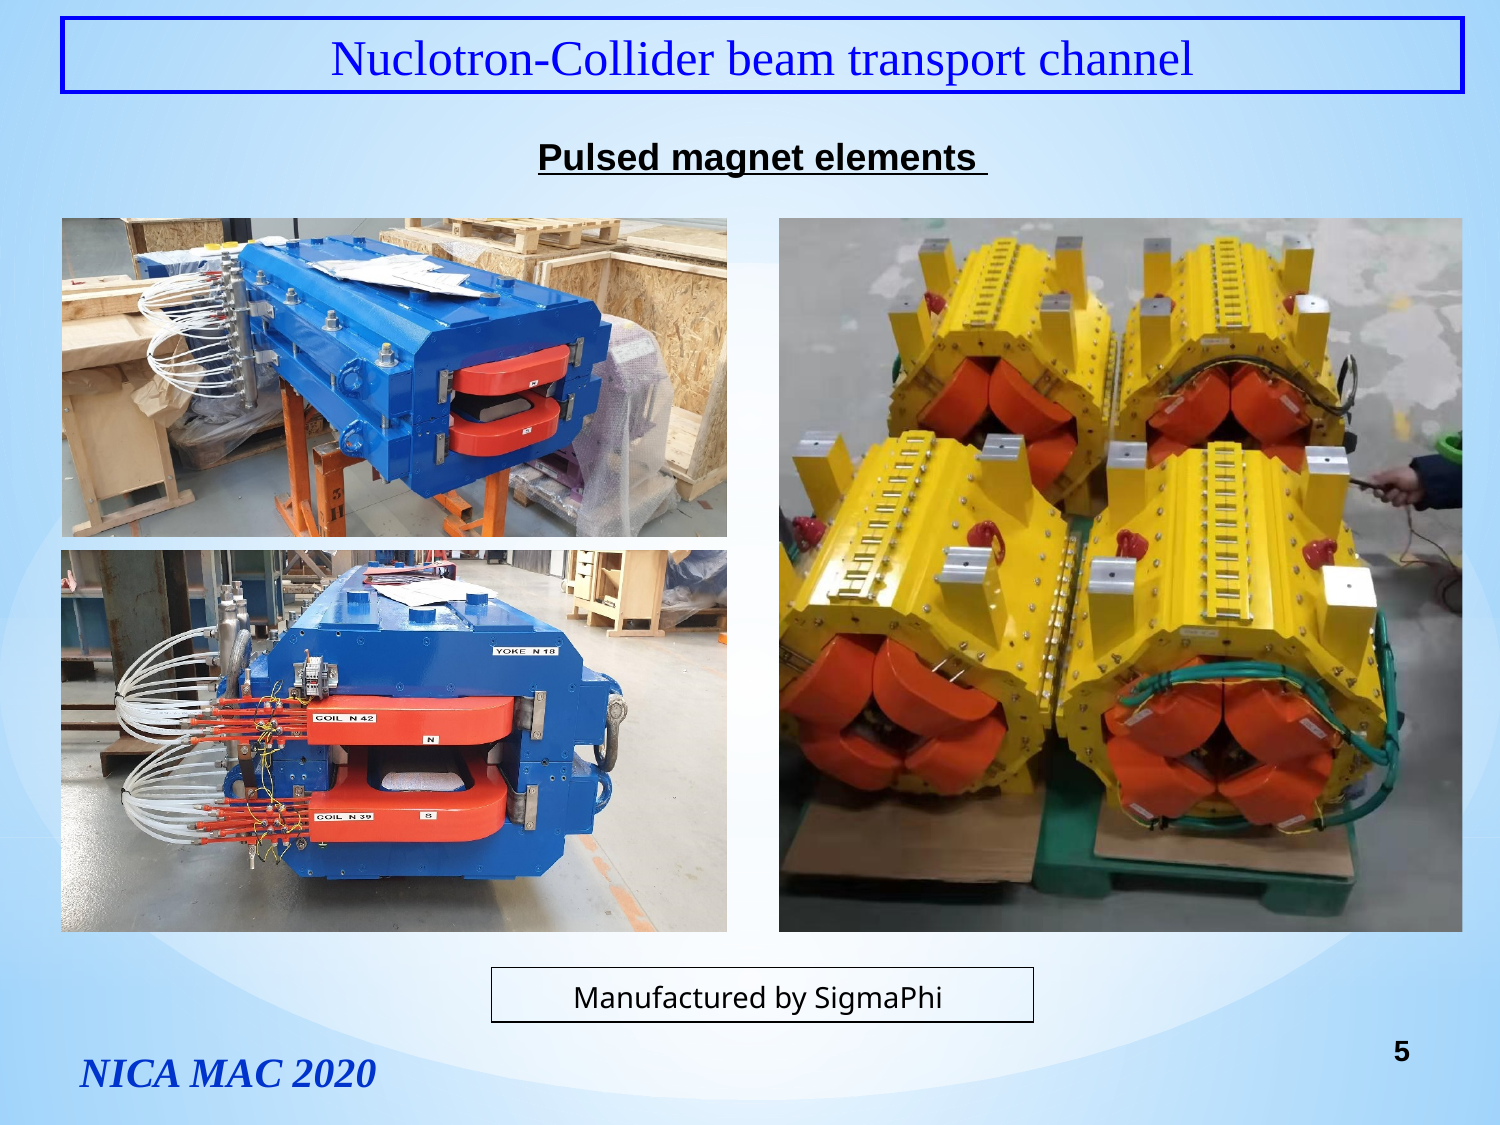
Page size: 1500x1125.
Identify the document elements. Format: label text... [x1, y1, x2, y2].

picture [778, 217, 1463, 933]
text_box NICA MAC 2020 [64, 1038, 415, 1103]
text_box Nuclotron-Collider beam transport channel [62, 17, 1463, 93]
picture [60, 550, 727, 932]
slide_number 5 [1074, 1024, 1425, 1103]
picture [62, 217, 727, 538]
text_box Manufactured by SigmaPhi [491, 967, 1034, 1023]
text_box Pulsed magnet elements [99, 125, 1426, 186]
